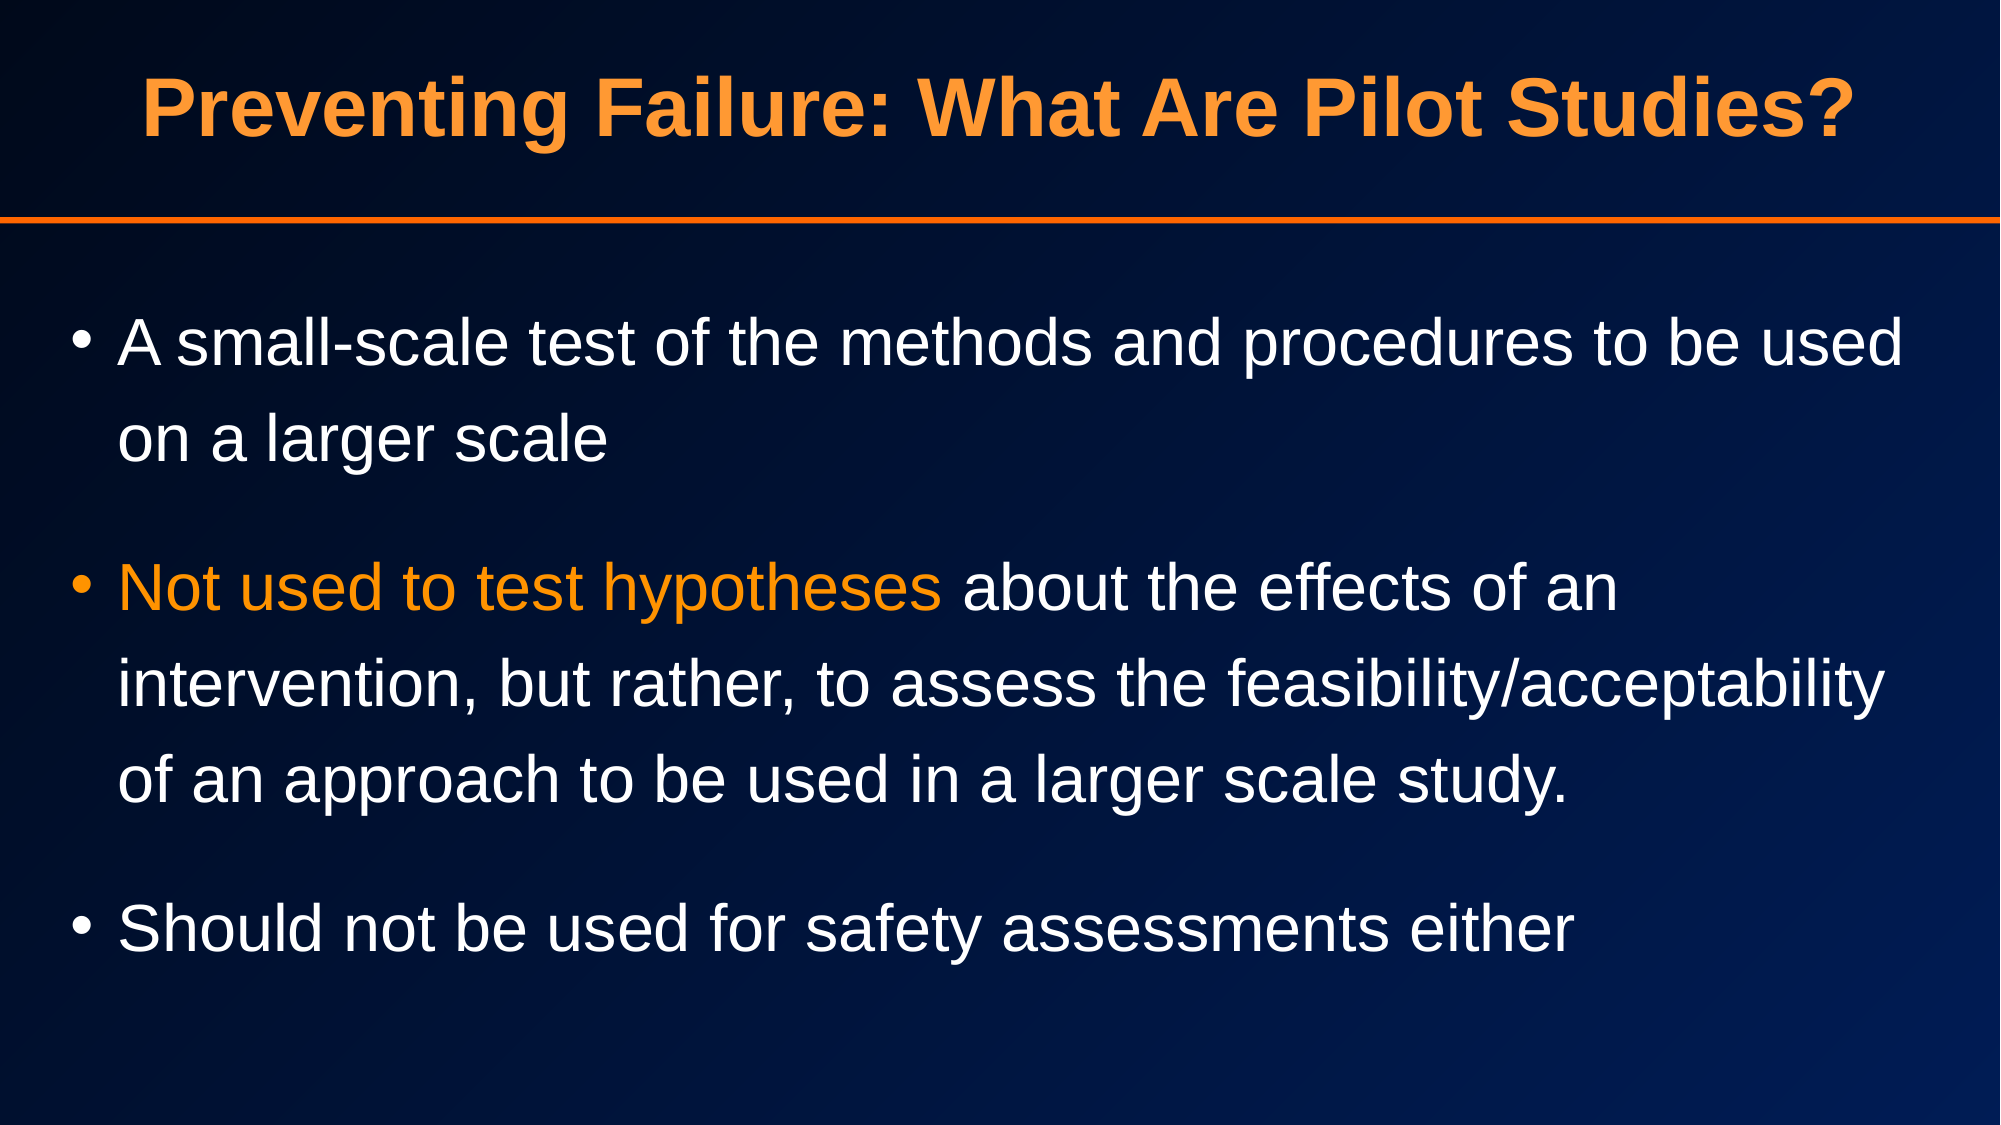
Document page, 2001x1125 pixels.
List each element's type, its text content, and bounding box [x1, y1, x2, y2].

text_box Preventing Failure: What Are Pilot Studies? [0, 45, 2000, 161]
list A small-scale test of the methods and procedures to be used on a larger scale Not used to test hypotheses about the effects of an intervention, but rather, to assess the feasibility/acceptability of an approach to be used in a larger scale study. Should not be used for safety assessments either [55, 275, 1948, 1074]
